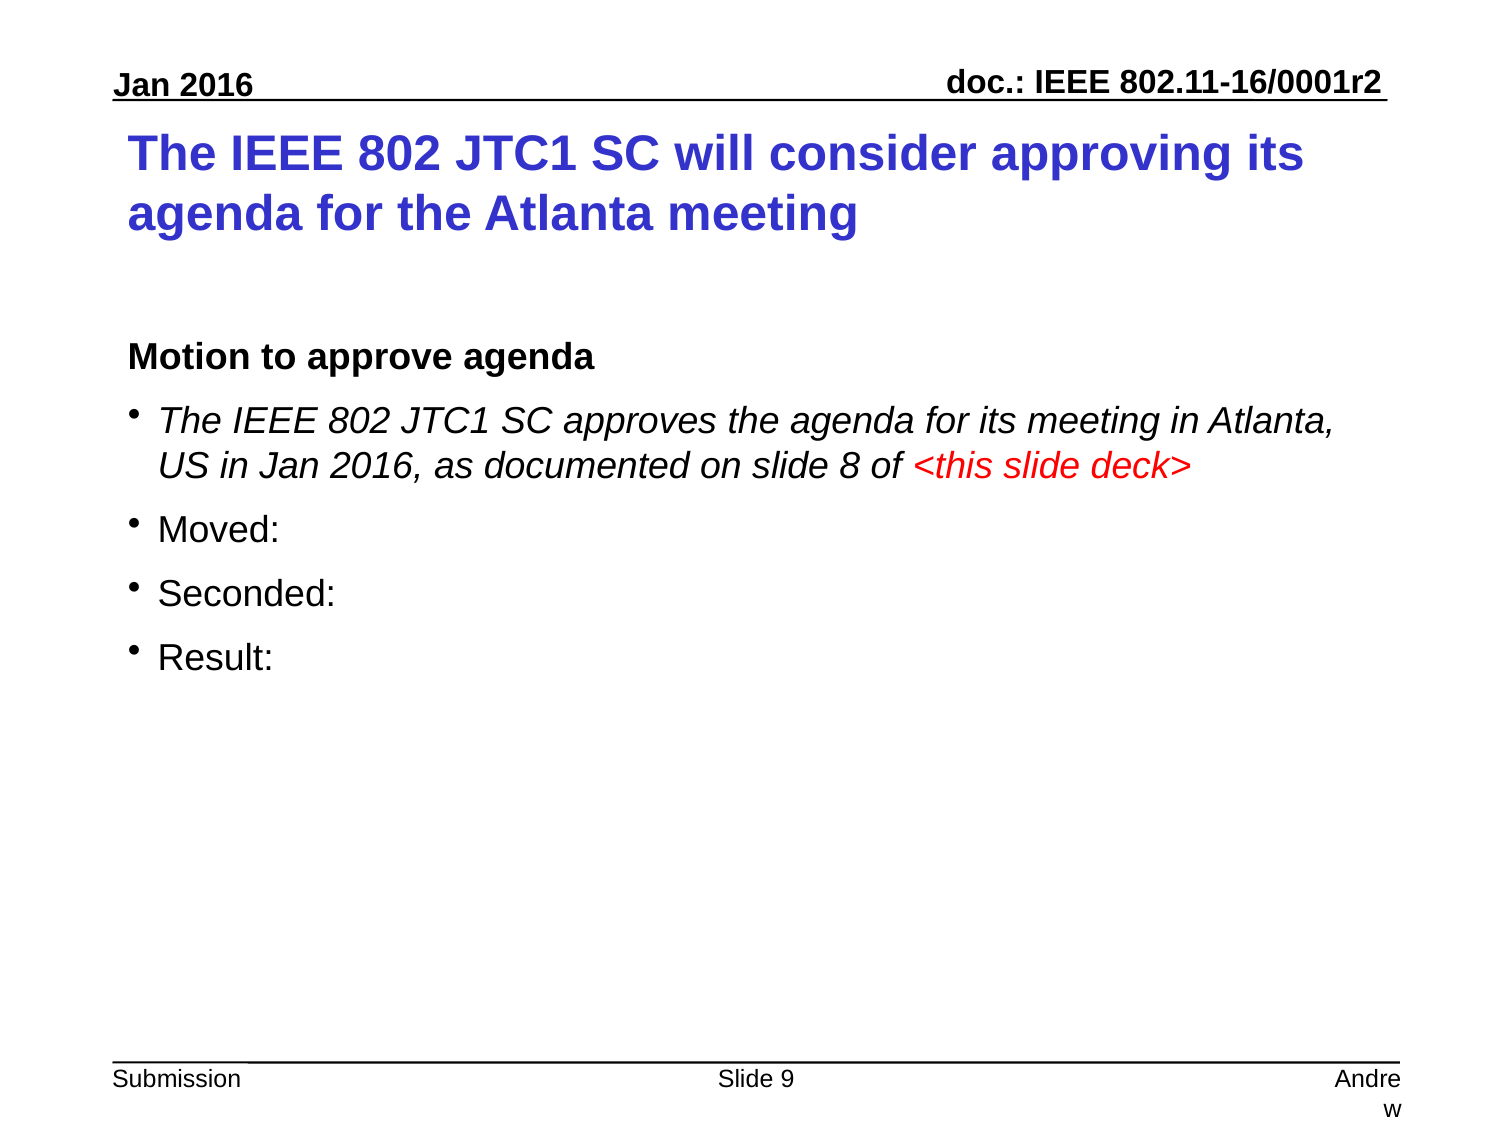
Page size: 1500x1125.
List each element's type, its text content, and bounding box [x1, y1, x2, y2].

slide_number Slide 9 [709, 1061, 803, 1093]
list Motion to approve agenda The IEEE 802 JTC1 SC approves the agenda for its meeting in Atlanta, US in Jan 2016, as documented on slide 8 of <this slide deck> Moved: Seconded: Result: [112, 324, 1388, 1000]
title The IEEE 802 JTC1 SC will consider approving its agenda for the Atlanta meeting [112, 112, 1388, 288]
footer Andrew Myles, Cisco [1320, 1061, 1402, 1093]
